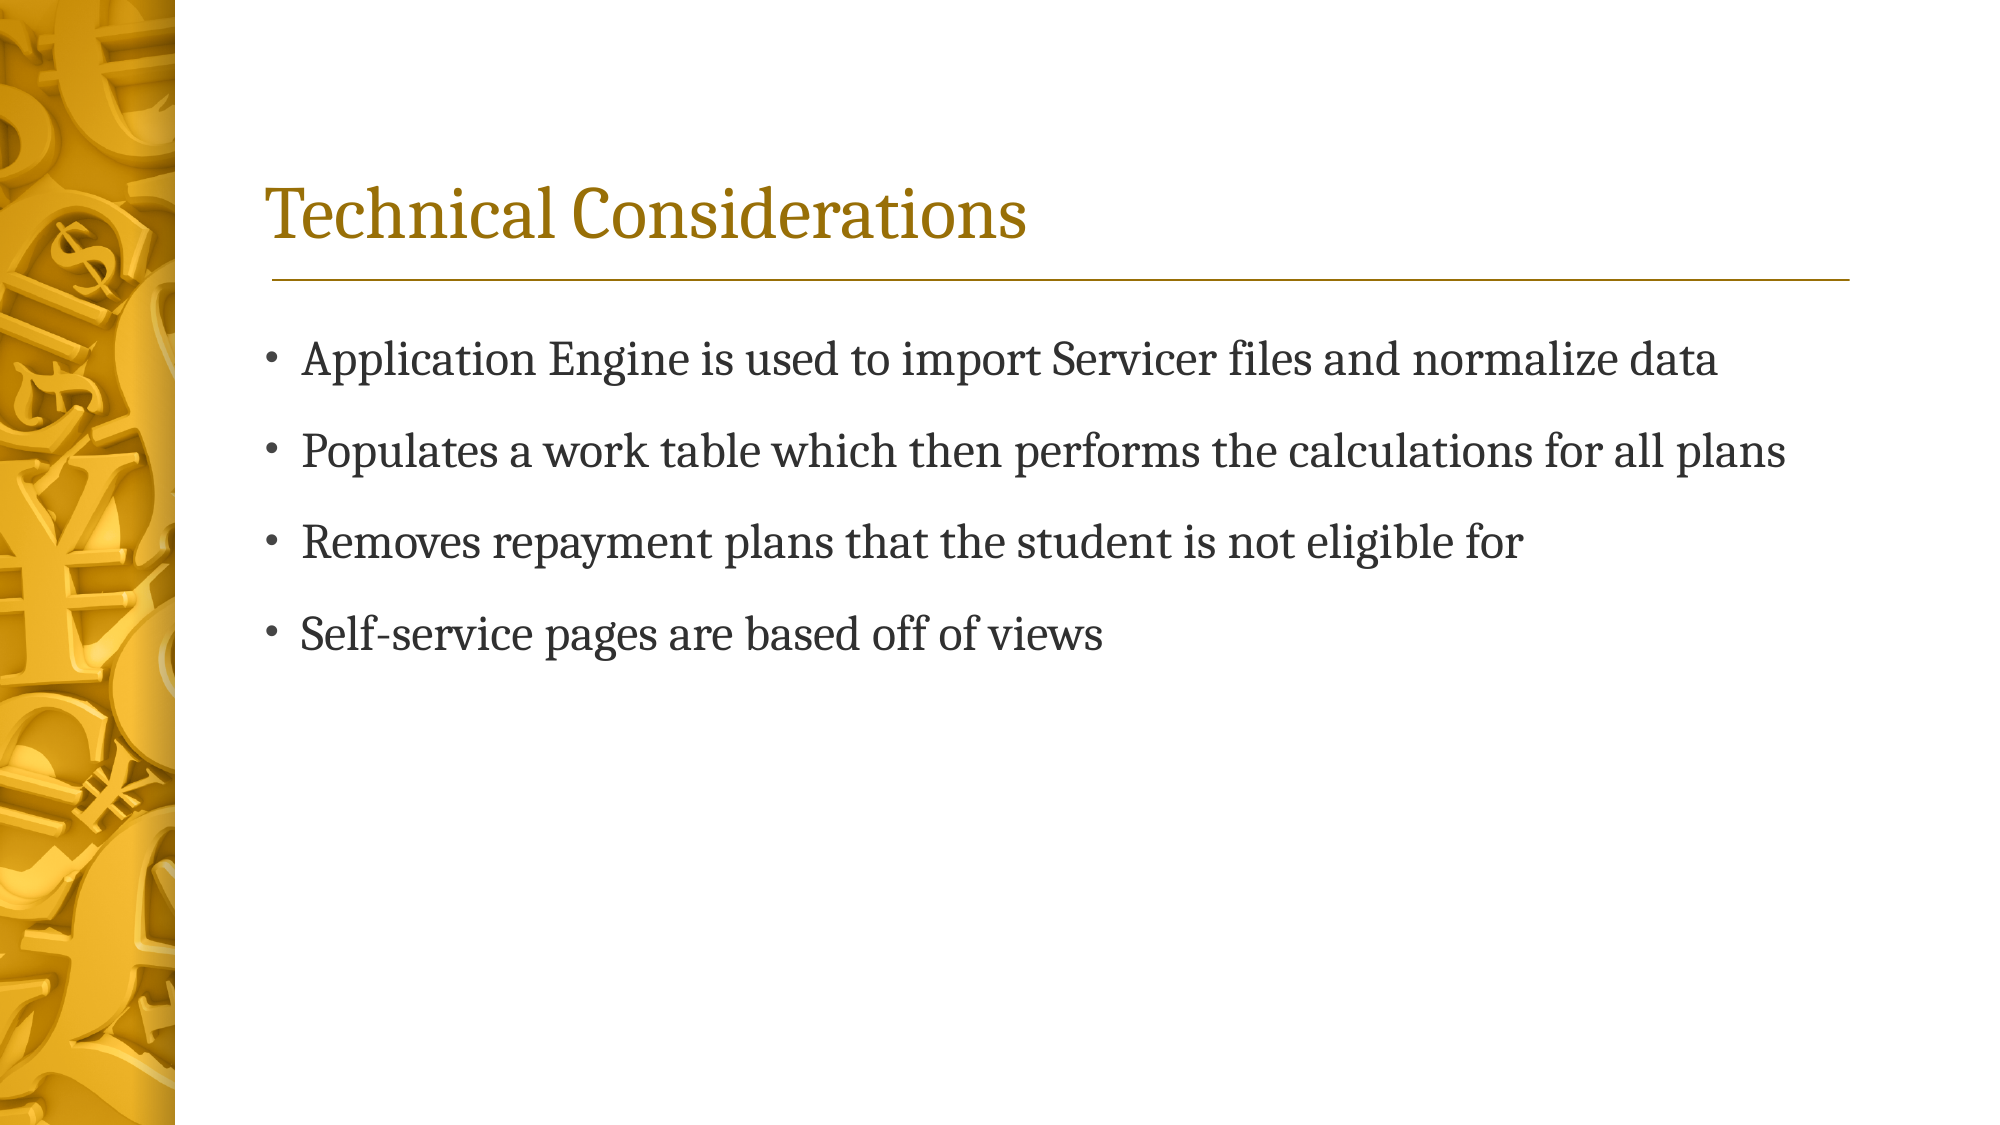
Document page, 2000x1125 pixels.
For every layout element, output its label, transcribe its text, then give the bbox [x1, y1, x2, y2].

list Application Engine is used to import Servicer files and normalize data Populates a work table which then performs the calculations for all plans Removes repayment plans that the student is not eligible for Self-service pages are based off of views [249, 324, 1863, 1012]
picture [0, 0, 175, 1125]
title Technical Considerations [249, 62, 1863, 263]
